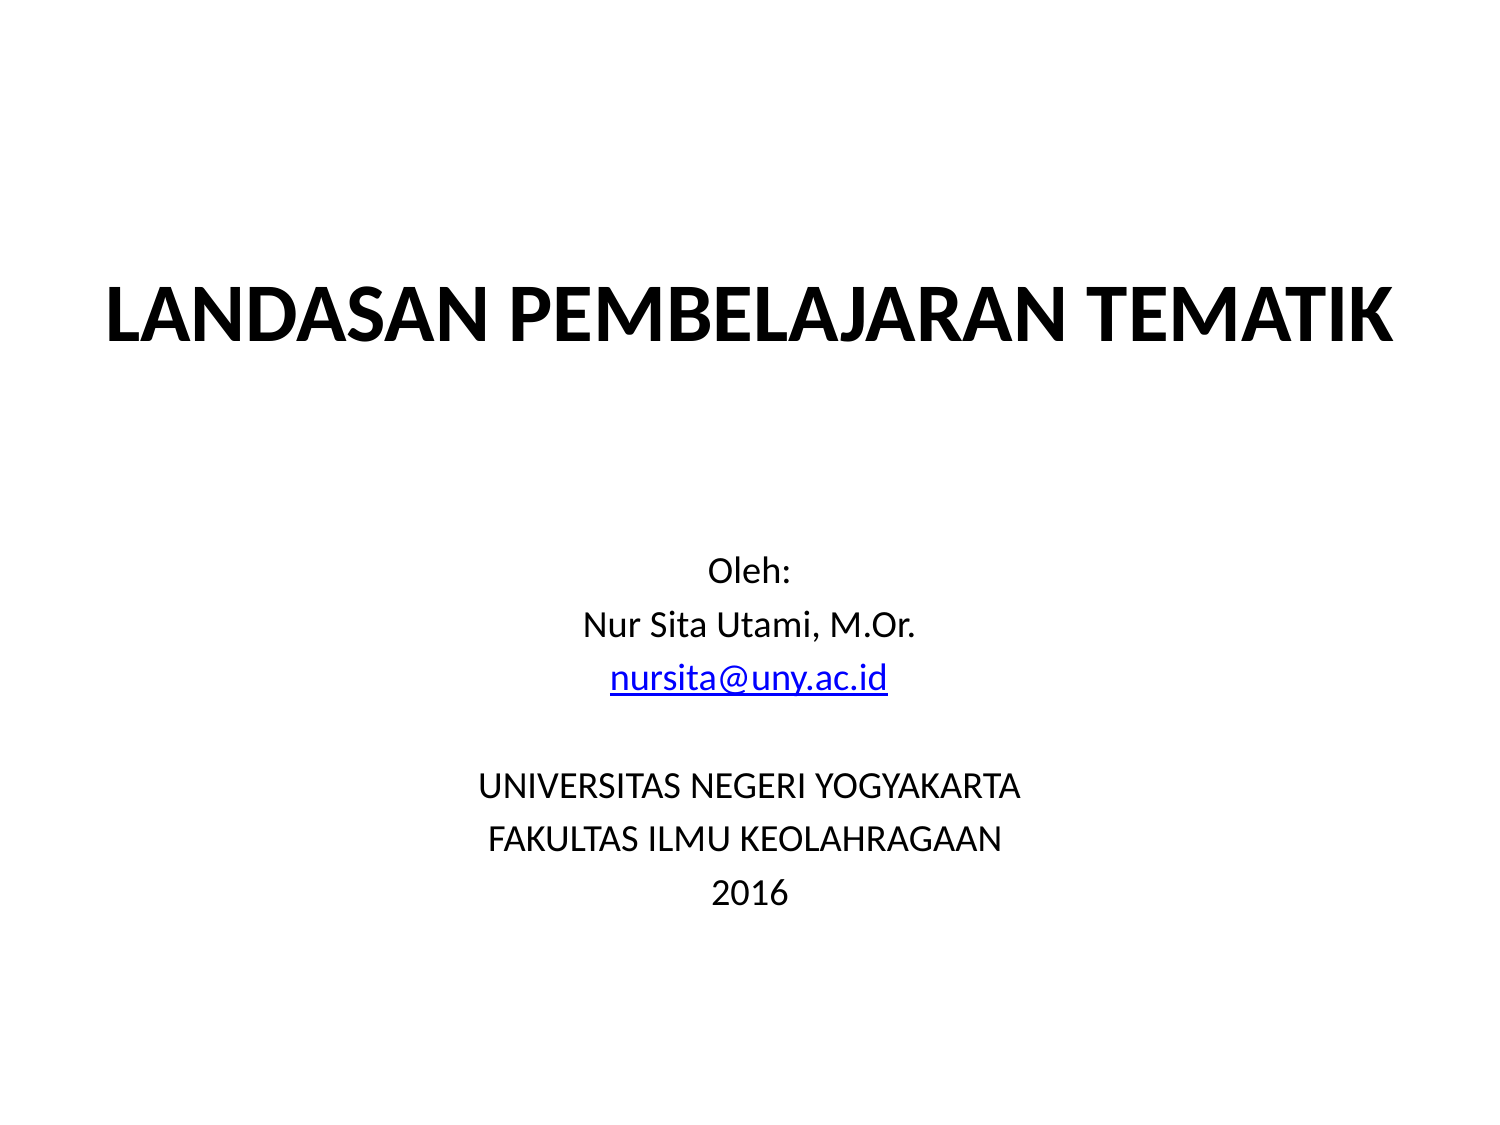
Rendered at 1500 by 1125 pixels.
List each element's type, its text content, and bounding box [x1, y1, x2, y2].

title LANDASAN PEMBELAJARAN TEMATIK [50, 187, 1450, 429]
subtitle Oleh: Nur Sita Utami, M.Or. nursita@uny.ac.id UNIVERSITAS NEGERI YOGYAKARTA FAKULTAS ILMU KEOLAHRAGAAN 2016 [225, 537, 1275, 925]
